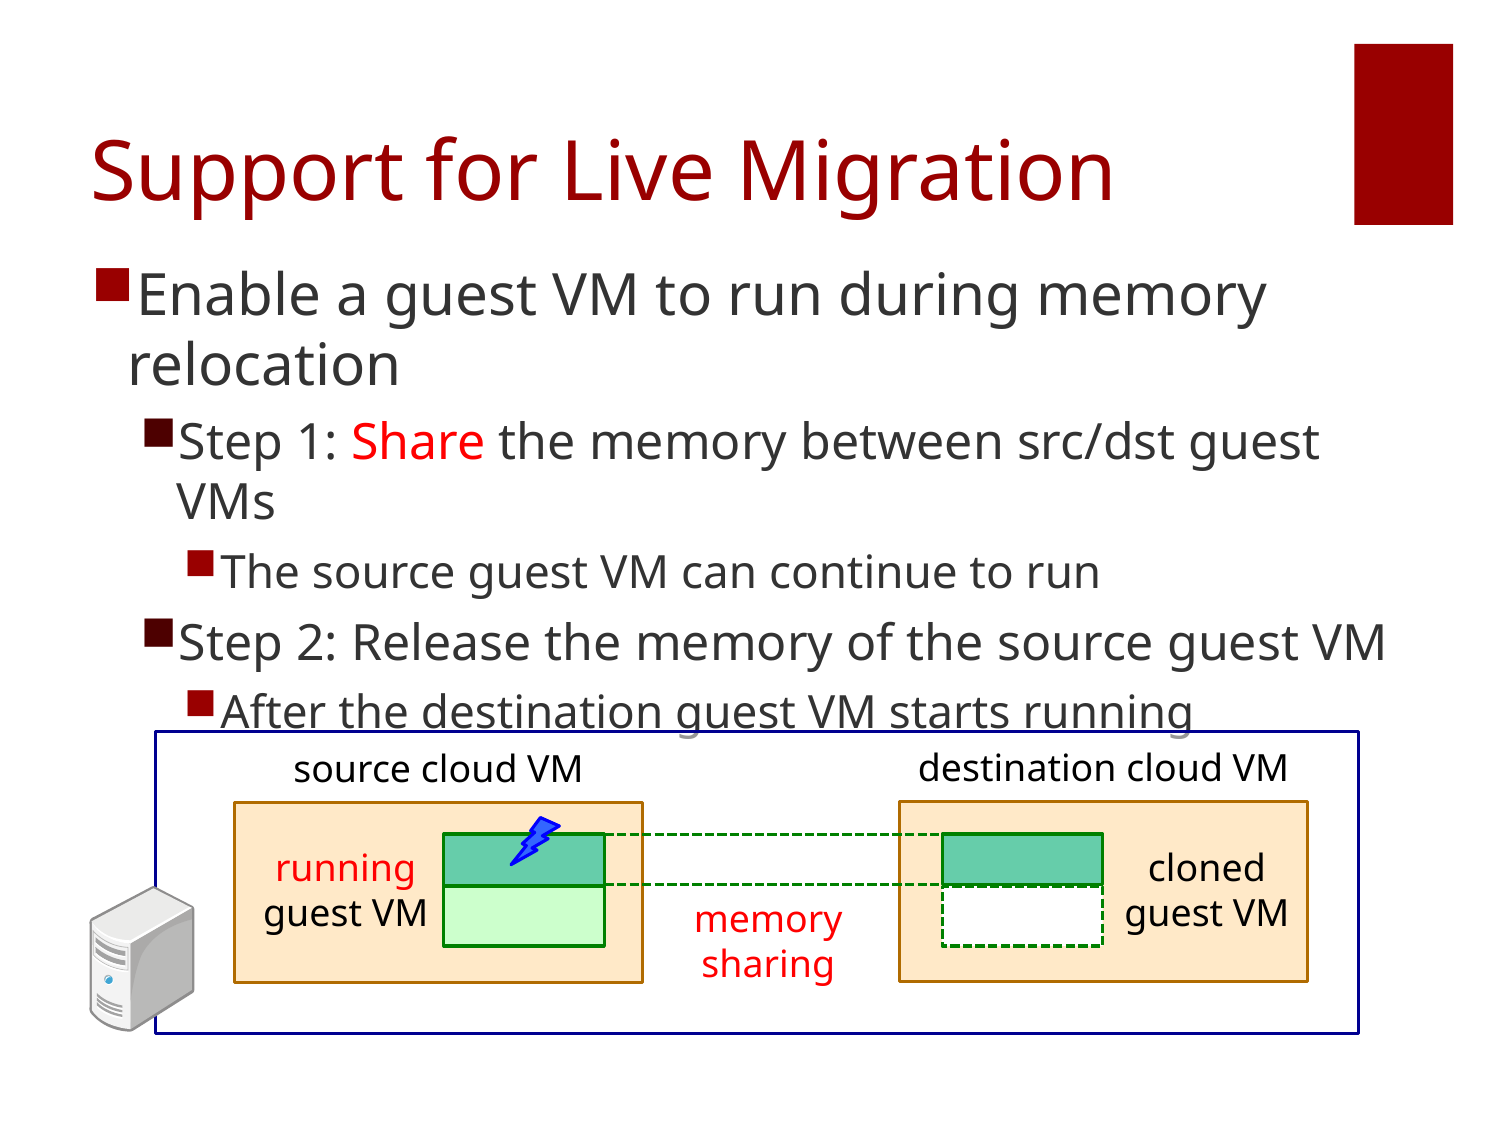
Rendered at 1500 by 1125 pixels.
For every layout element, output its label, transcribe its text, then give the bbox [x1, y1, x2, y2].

text_box running guest VM [248, 836, 443, 942]
picture [88, 885, 195, 1033]
list Enable a guest VM to run during memory relocation Step 1: Share the memory between src/dst guest VMs The source guest VM can continue to run Step 2: Release the memory of the source guest VM After the destination guest VM starts running [74, 249, 1413, 1043]
text_box [155, 731, 1360, 1035]
text_box [510, 816, 561, 866]
text_box [443, 833, 605, 885]
title Support for Live Migration [74, 37, 1338, 226]
text_box memory sharing [679, 887, 858, 993]
text_box source cloud VM [278, 737, 599, 798]
text_box [898, 801, 1309, 982]
text_box [941, 833, 1104, 886]
text_box [233, 801, 644, 983]
text_box [941, 886, 1104, 947]
text_box destination cloud VM [903, 736, 1305, 797]
text_box [443, 885, 605, 947]
text_box cloned guest VM [1109, 836, 1305, 942]
